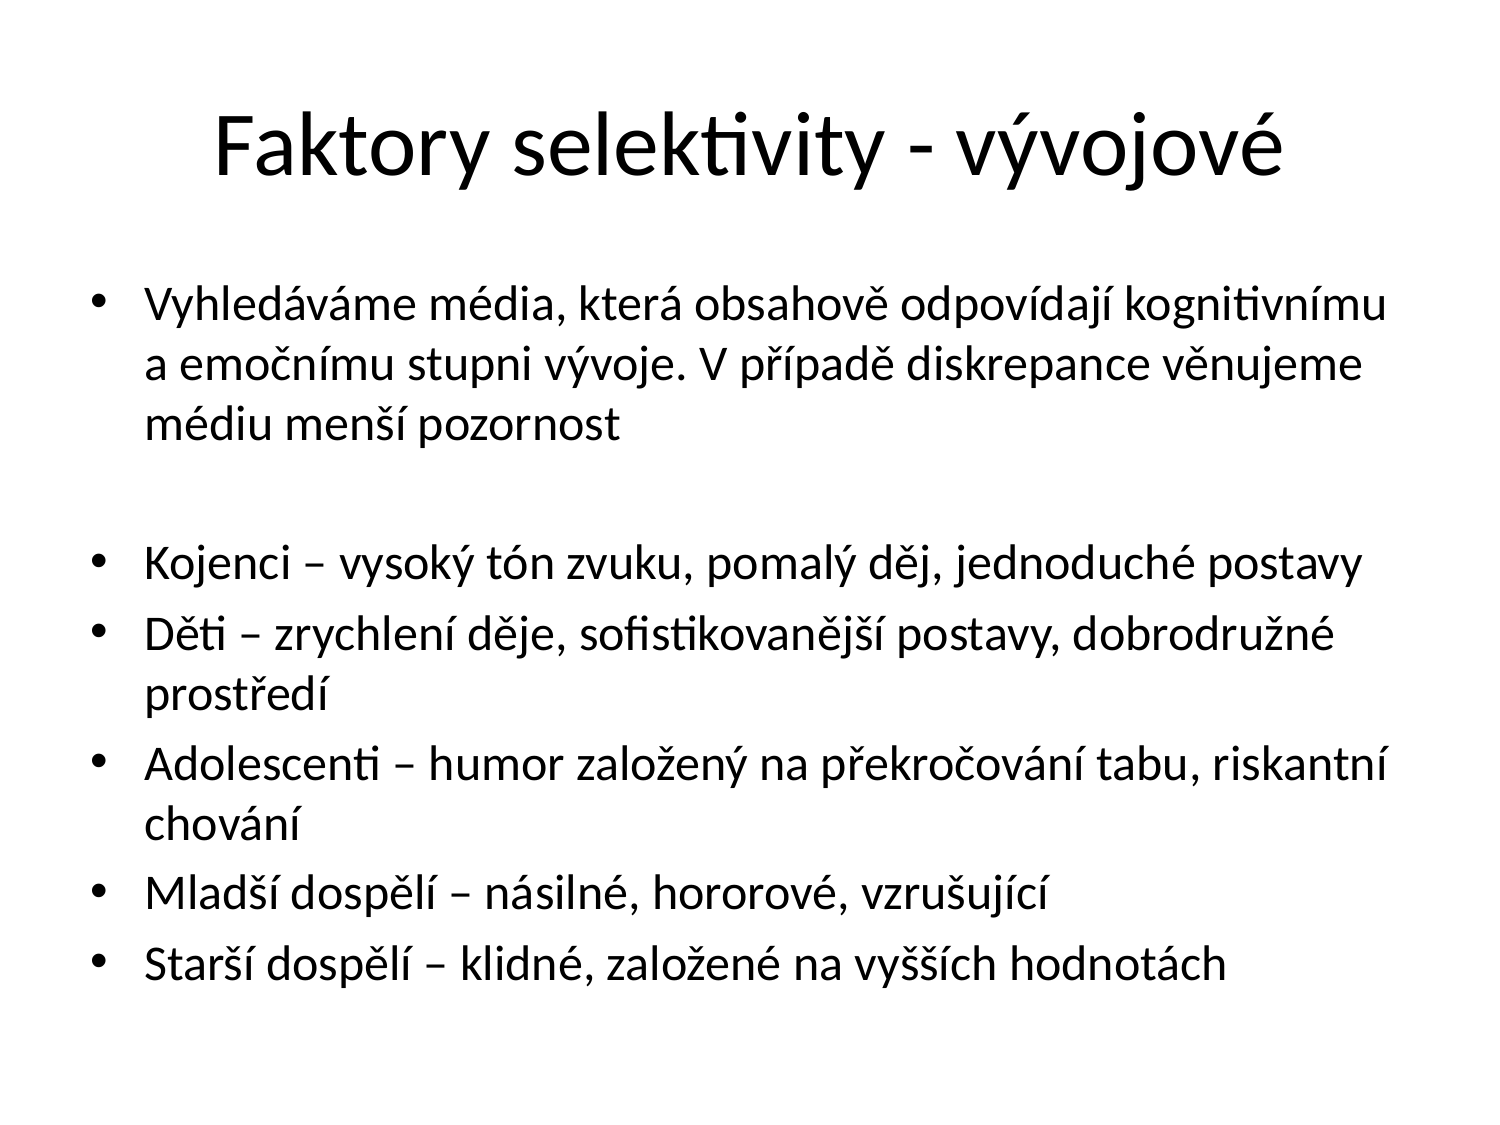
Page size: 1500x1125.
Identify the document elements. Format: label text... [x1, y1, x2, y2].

title Faktory selektivity - vývojové [75, 45, 1425, 233]
list Vyhledáváme média, která obsahově odpovídají kognitivnímu a emočnímu stupni vývoje. V případě diskrepance věnujeme médiu menší pozornost Kojenci – vysoký tón zvuku, pomalý děj, jednoduché postavy Děti – zrychlení děje, sofistikovanější postavy, dobrodružné prostředí Adolescenti – humor založený na překročování tabu, riskantní chování Mladší dospělí – násilné, hororové, vzrušující Starší dospělí – klidné, založené na vyšších hodnotách [75, 262, 1425, 1005]
